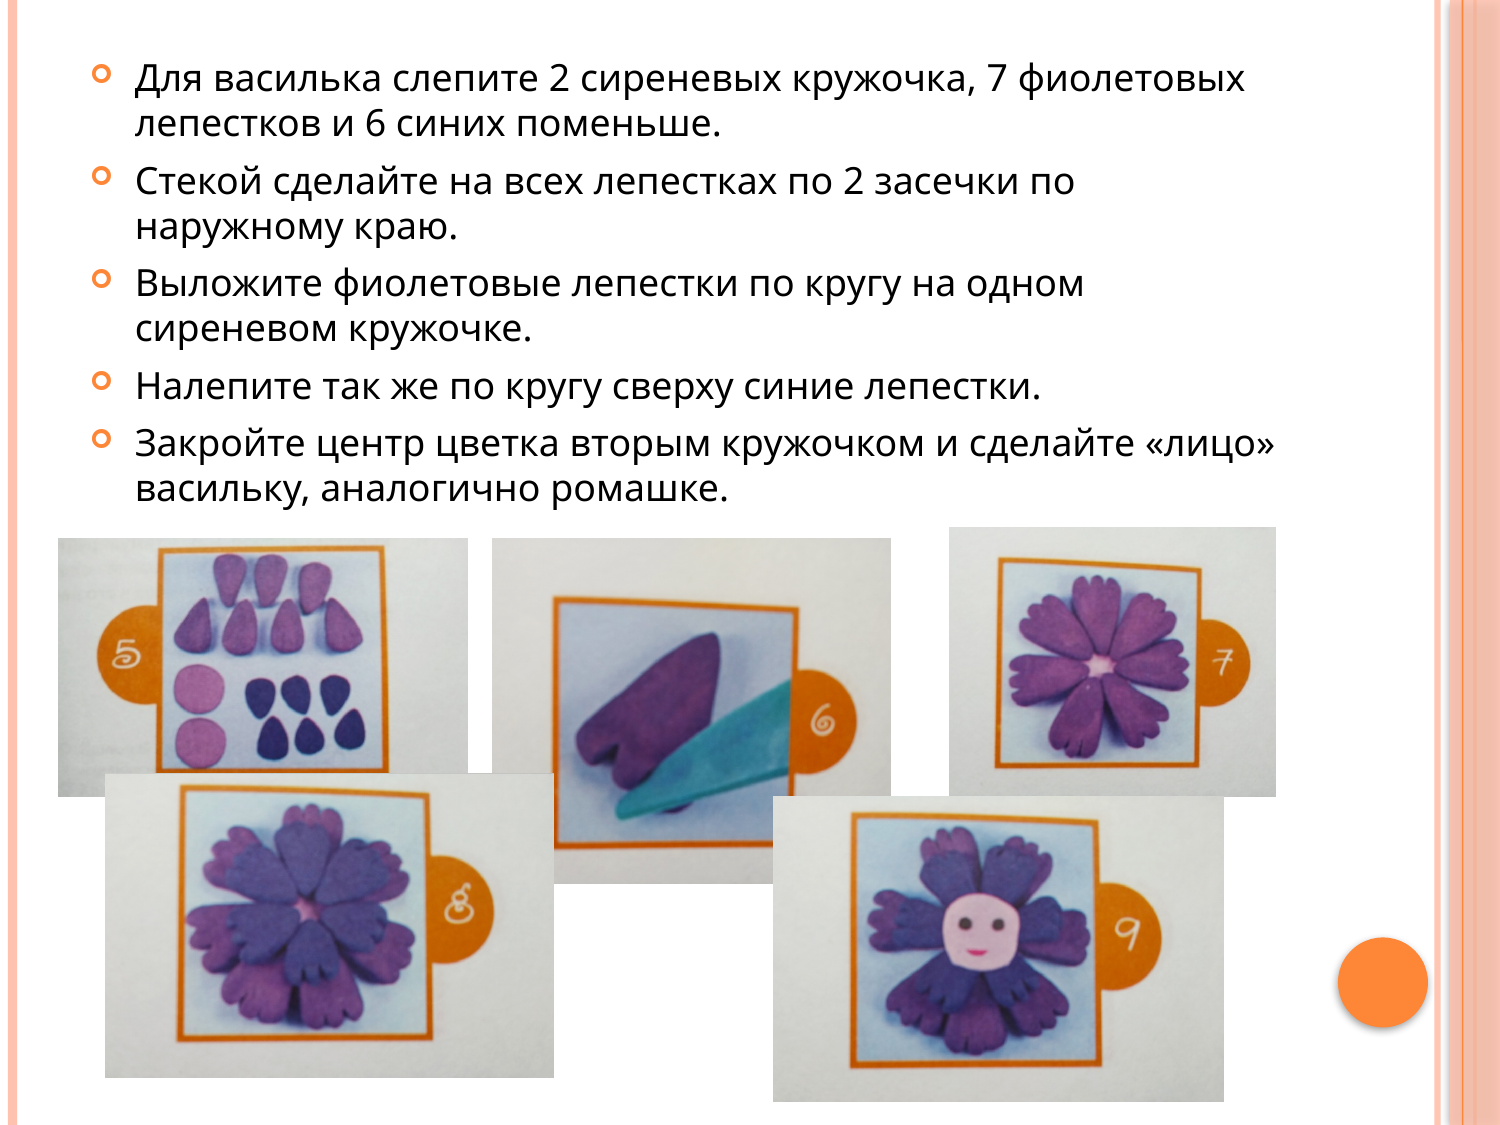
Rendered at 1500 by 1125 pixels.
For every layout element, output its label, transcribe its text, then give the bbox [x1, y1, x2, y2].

list Для василька слепите 2 сиреневых кружочка, 7 фиолетовых лепестков и 6 синих поменьше. Стекой сделайте на всех лепестках по 2 засечки по наружному краю. Выложите фиолетовые лепестки по кругу на одном сиреневом кружочке. Налепите так же по кругу сверху синие лепестки. Закройте центр цветка вторым кружочком и сделайте «лицо» васильку, аналогично ромашке. [75, 46, 1300, 1062]
picture [57, 526, 1276, 1103]
